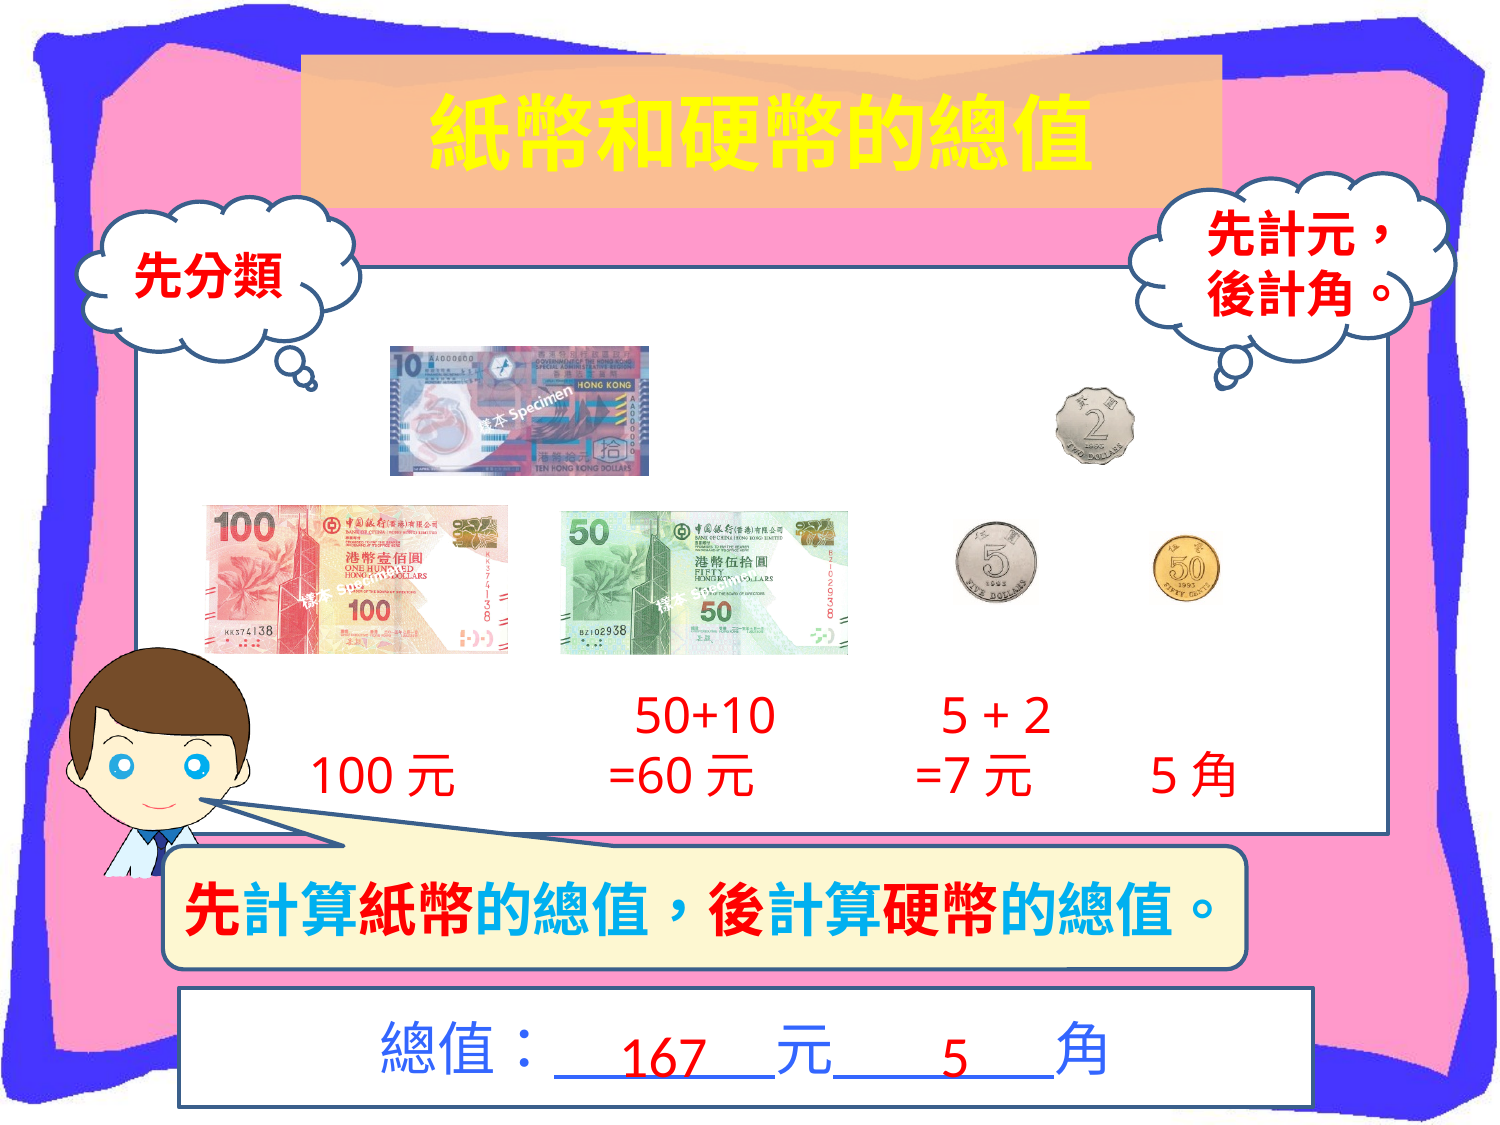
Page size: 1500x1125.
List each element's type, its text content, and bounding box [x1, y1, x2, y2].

text_box 5 + 2 =7元 [899, 676, 1087, 811]
text_box 先計算紙幣的總值，後計算硬幣的總值。 [160, 812, 1249, 972]
text_box 100元 [271, 736, 476, 812]
text_box 紙幣和硬幣的總值 [301, 54, 1223, 208]
text_box 先分類 [74, 194, 363, 364]
text_box 先計元，後計角。 [1127, 171, 1458, 392]
text_box 先分類 [274, 345, 318, 392]
text_box [134, 265, 1390, 836]
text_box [603, 1011, 1017, 1098]
text_box 50+10 =60元 [593, 676, 846, 811]
text_box 5角 [1108, 736, 1267, 812]
text_box 總值： 元 角 [177, 986, 1315, 1109]
picture [0, 0, 1500, 1125]
